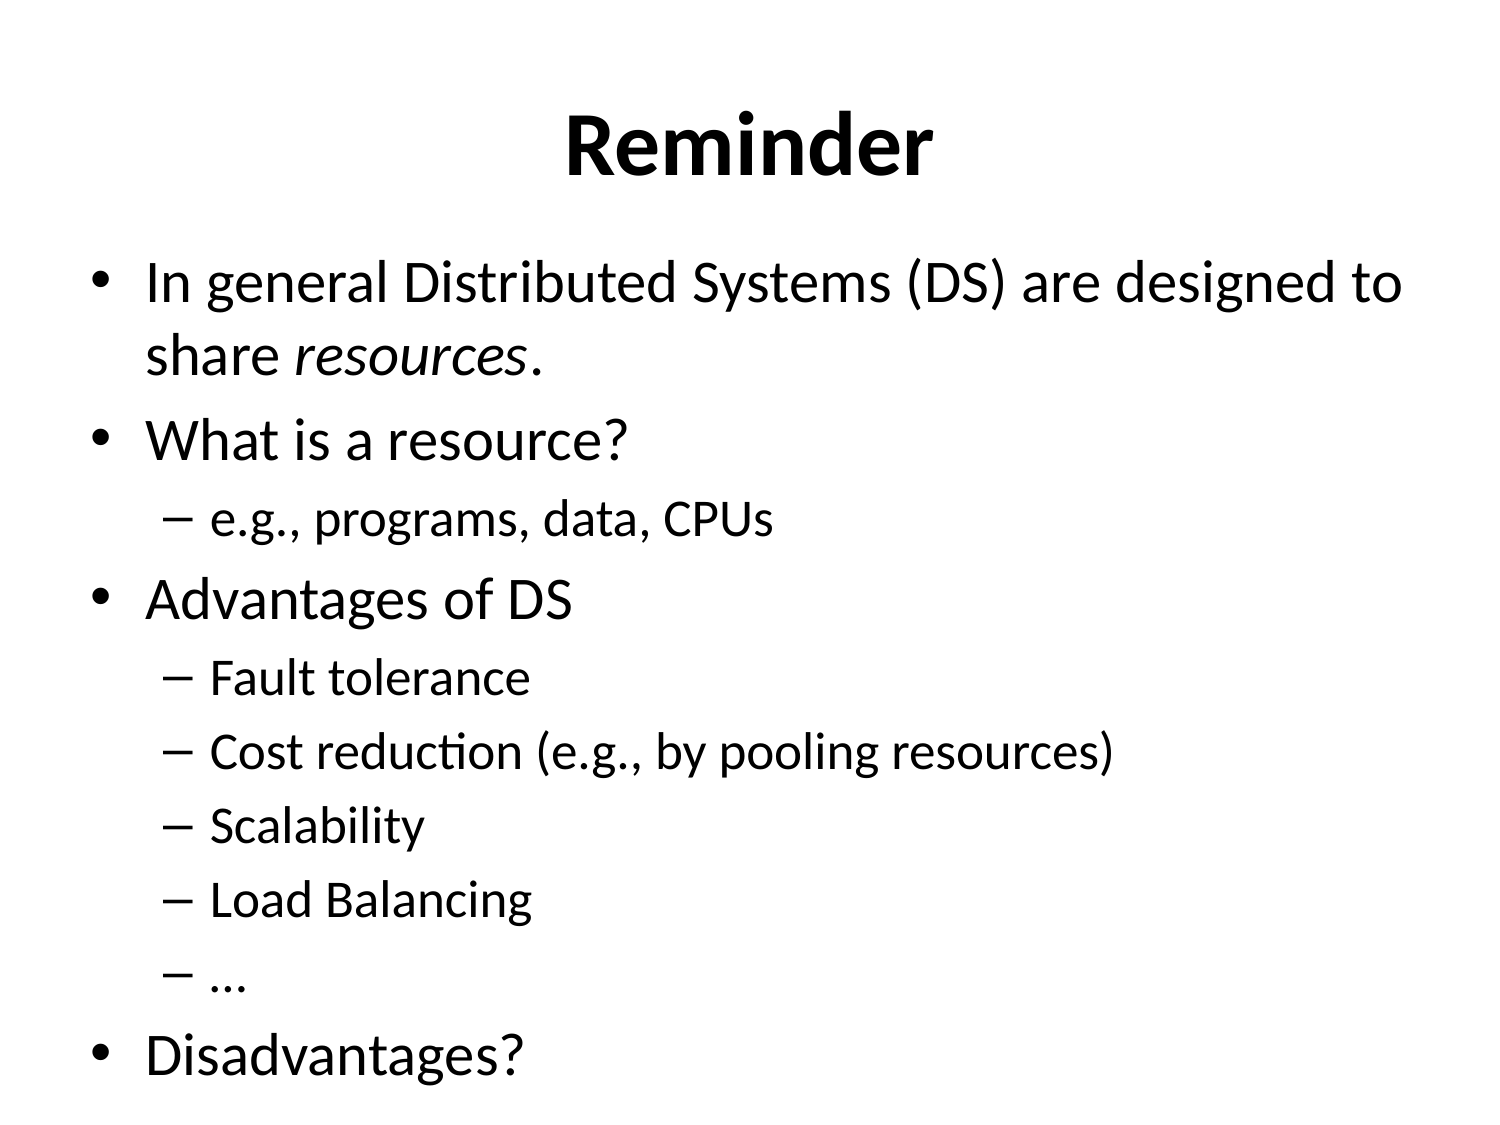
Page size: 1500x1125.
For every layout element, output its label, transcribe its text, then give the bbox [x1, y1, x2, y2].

title Reminder [75, 45, 1425, 233]
list In general Distributed Systems (DS) are designed to share resources. What is a resource? e.g., programs, data, CPUs Advantages of DS Fault tolerance Cost reduction (e.g., by pooling resources) Scalability Load Balancing … Disadvantages? [75, 234, 1425, 1105]
